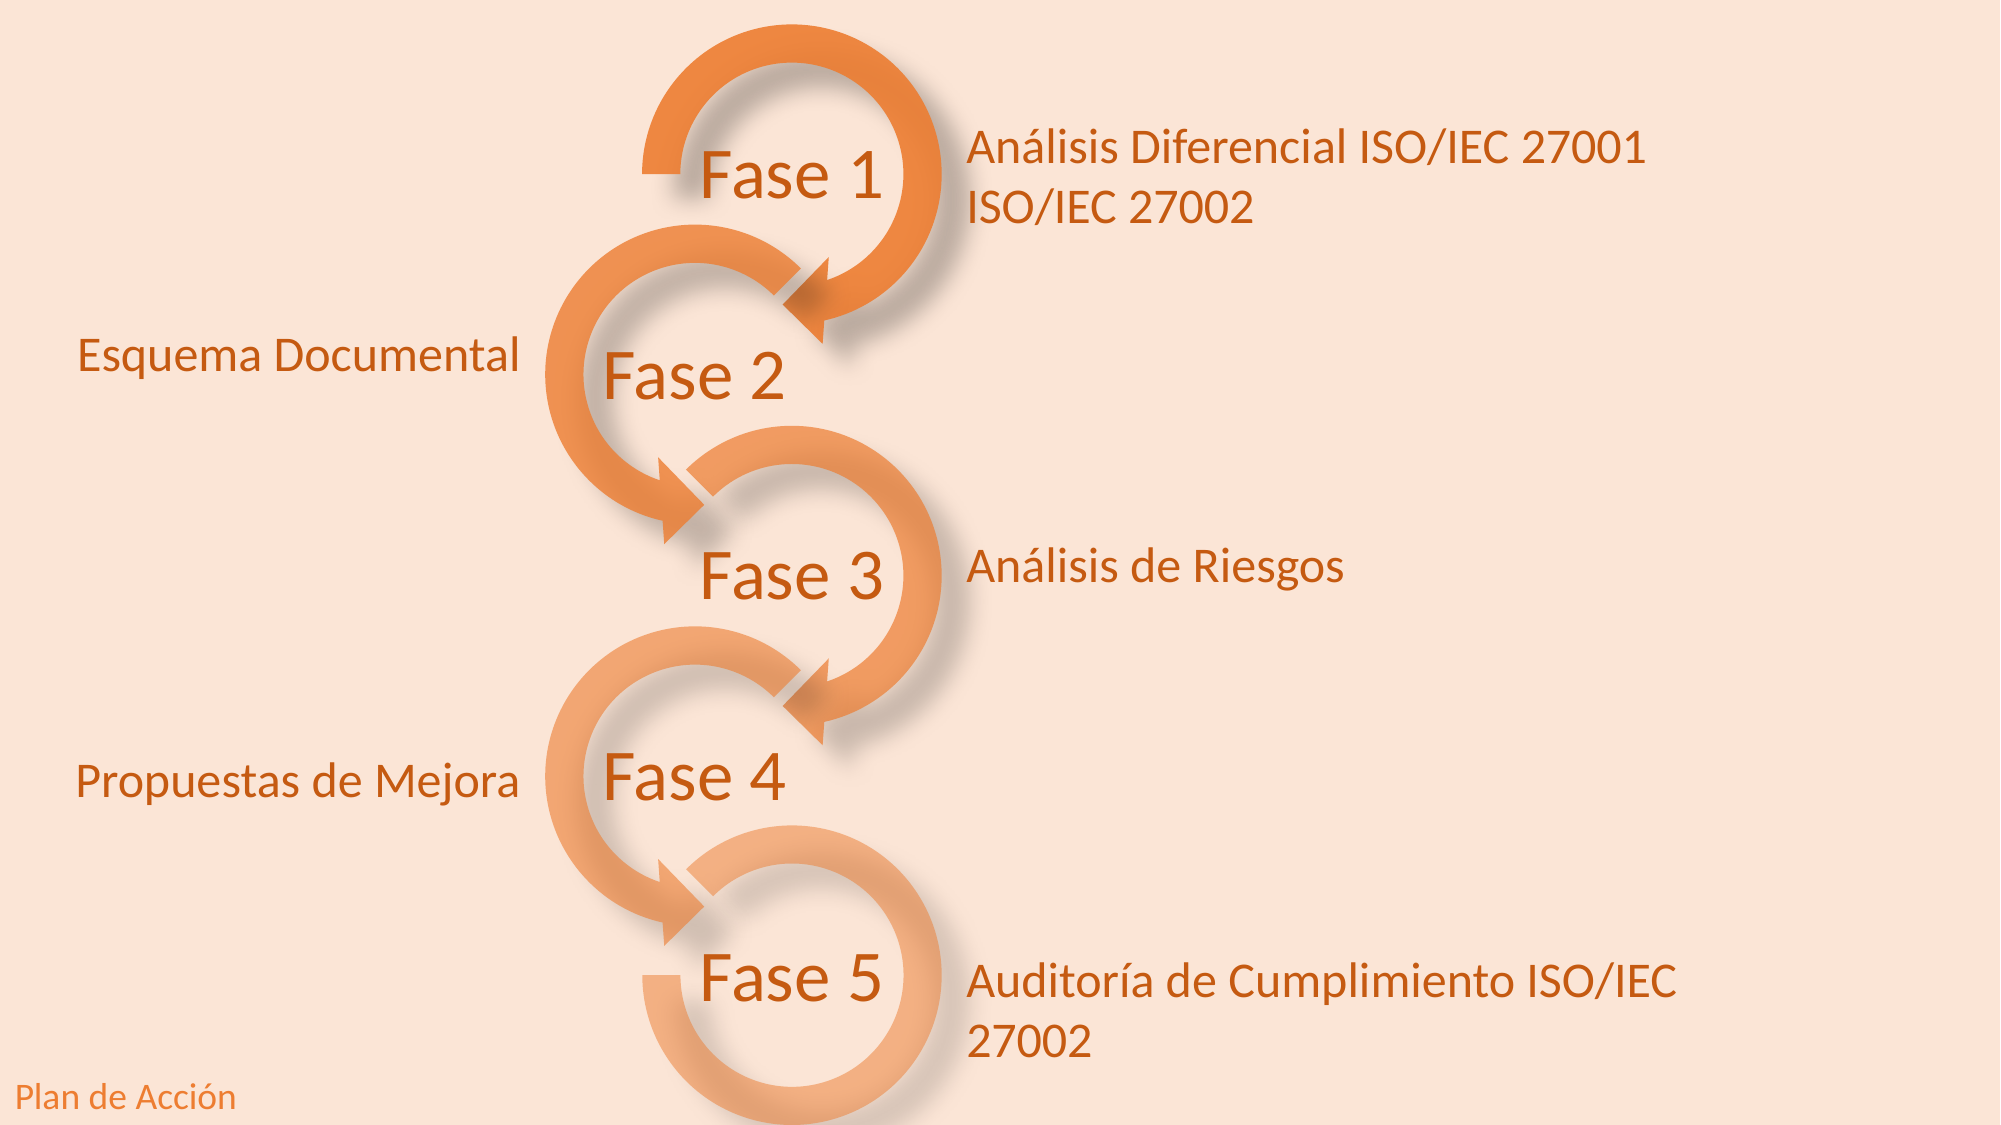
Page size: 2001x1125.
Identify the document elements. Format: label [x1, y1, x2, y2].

text_box [0, 0, 1744, 1125]
